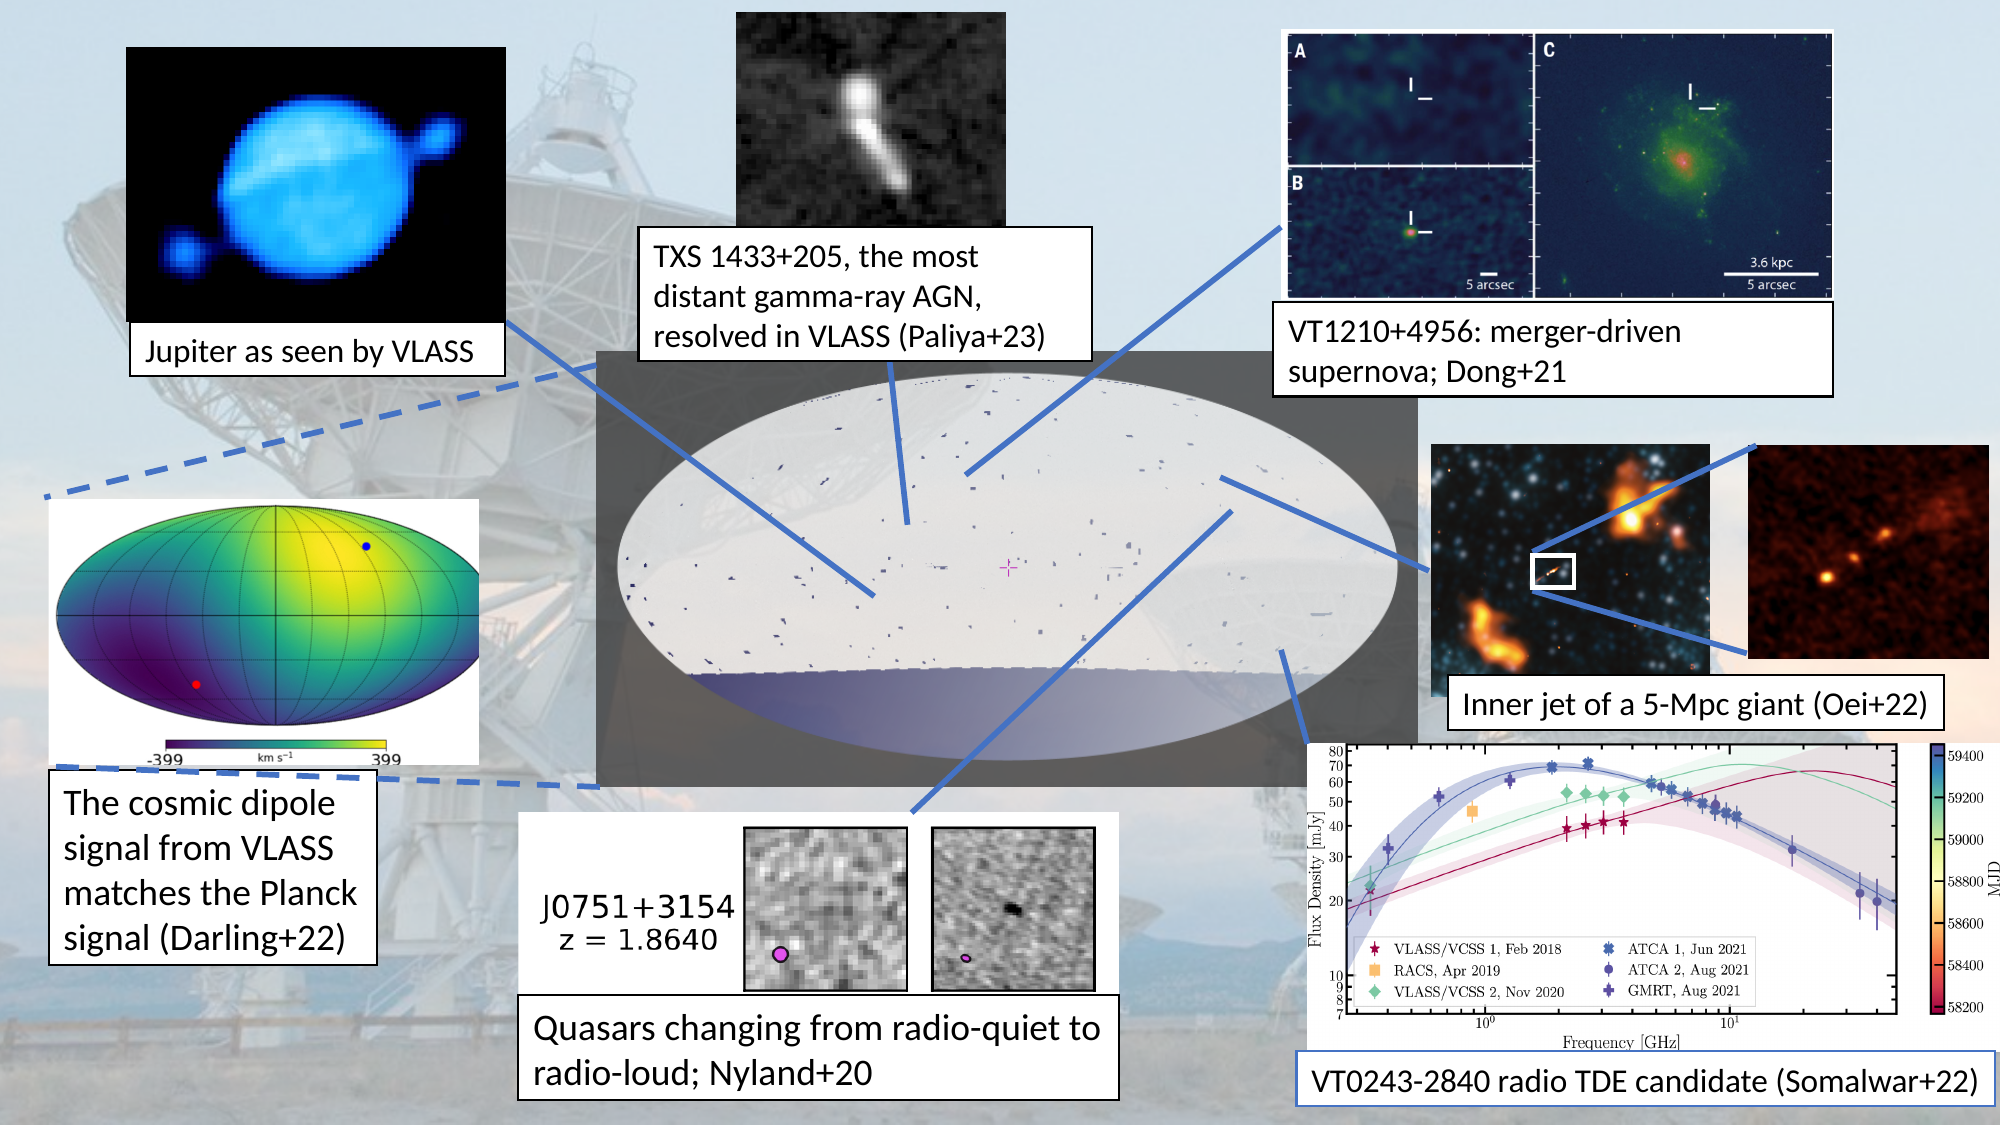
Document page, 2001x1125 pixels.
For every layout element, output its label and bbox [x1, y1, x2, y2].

text_box [1532, 590, 1747, 654]
text_box [44, 365, 597, 498]
text_box [965, 226, 1282, 476]
text_box [880, 277, 908, 525]
picture [0, 0, 2000, 1125]
text_box [1281, 649, 1308, 744]
text_box [1532, 445, 1757, 552]
text_box [1220, 477, 1429, 571]
text_box [505, 321, 875, 597]
text_box [46, 766, 600, 787]
text_box [911, 510, 1232, 813]
